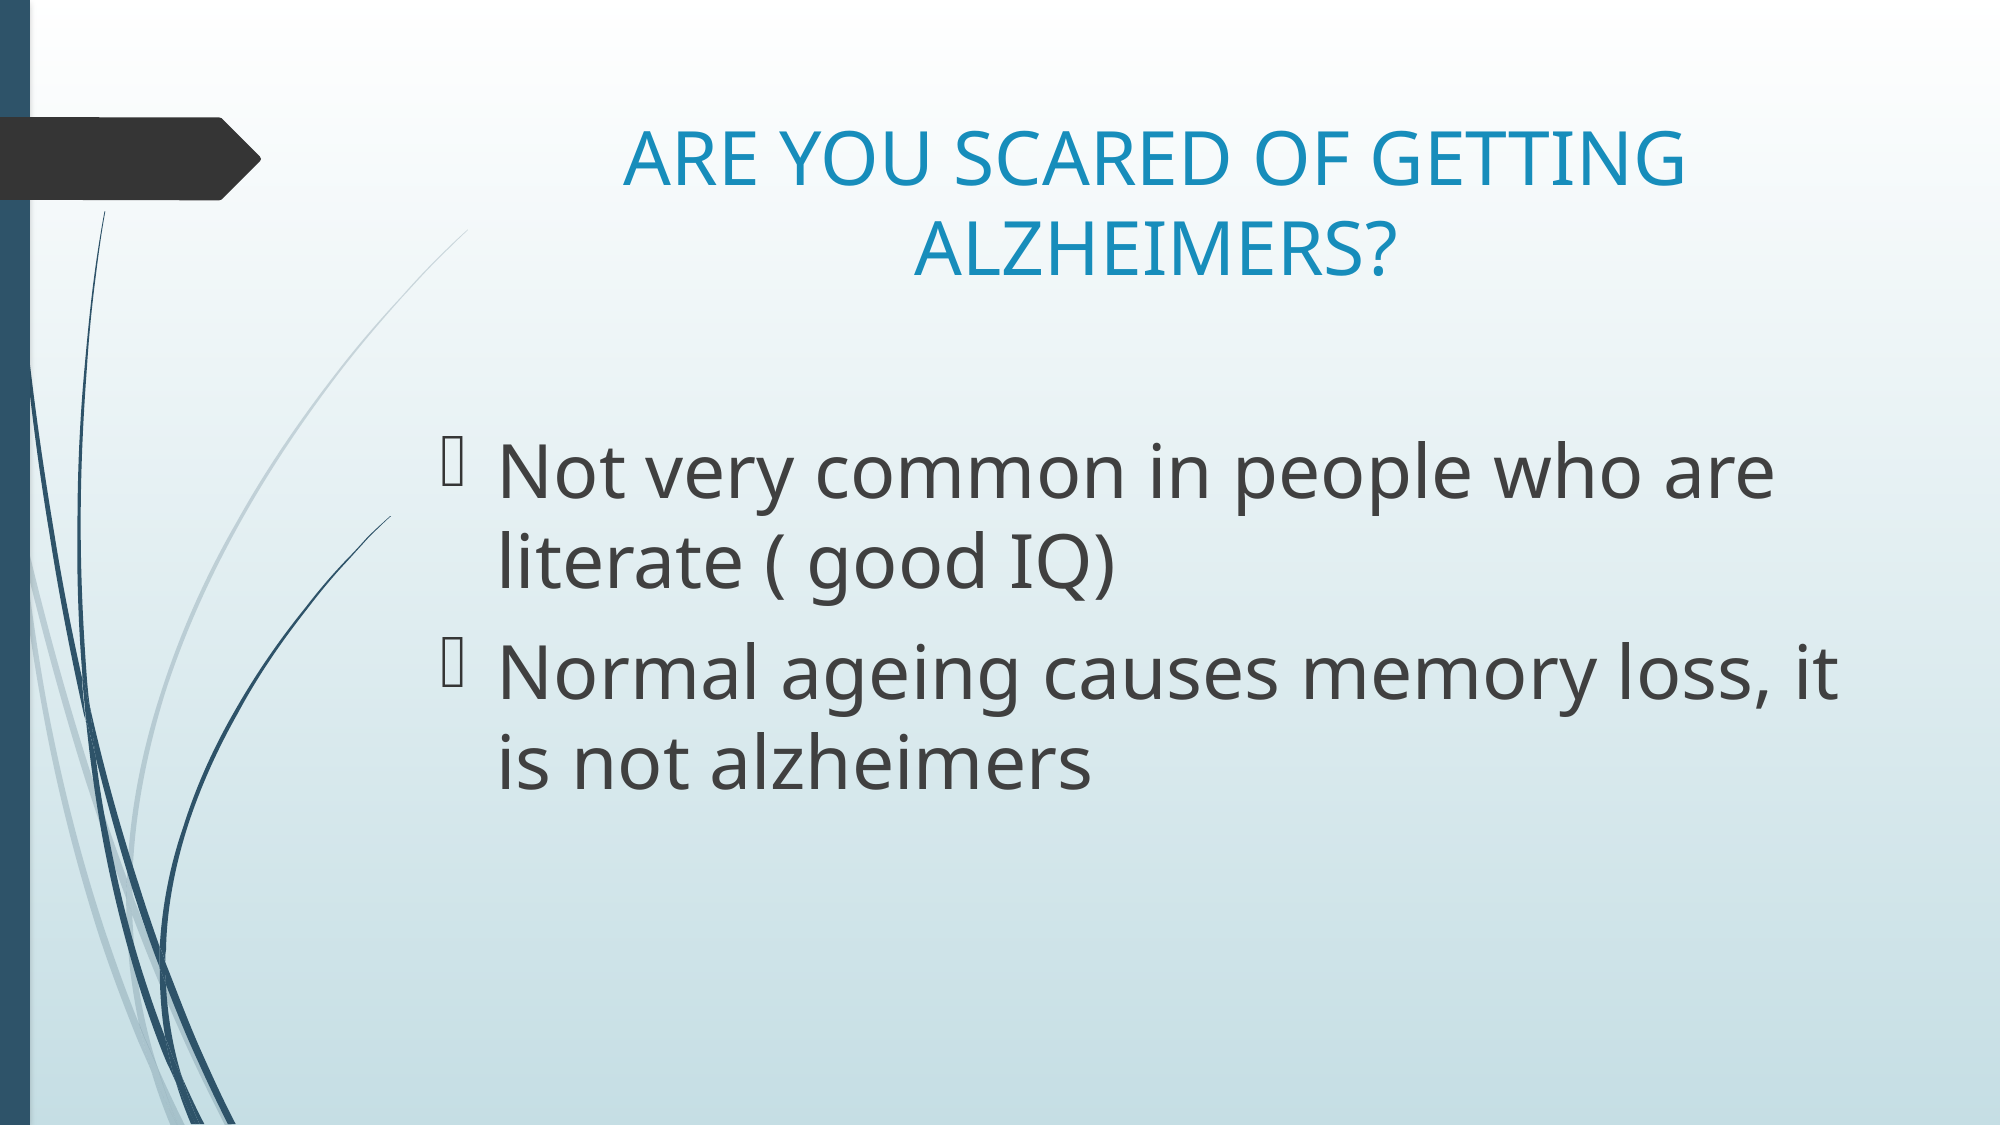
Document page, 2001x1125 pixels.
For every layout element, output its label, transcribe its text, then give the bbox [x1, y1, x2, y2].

list Not very common in people who are literate ( good IQ) Normal ageing causes memory loss, it is not alzheimers [425, 416, 1879, 938]
title ARE YOU SCARED OF GETTING ALZHEIMERS? [425, 102, 1888, 313]
